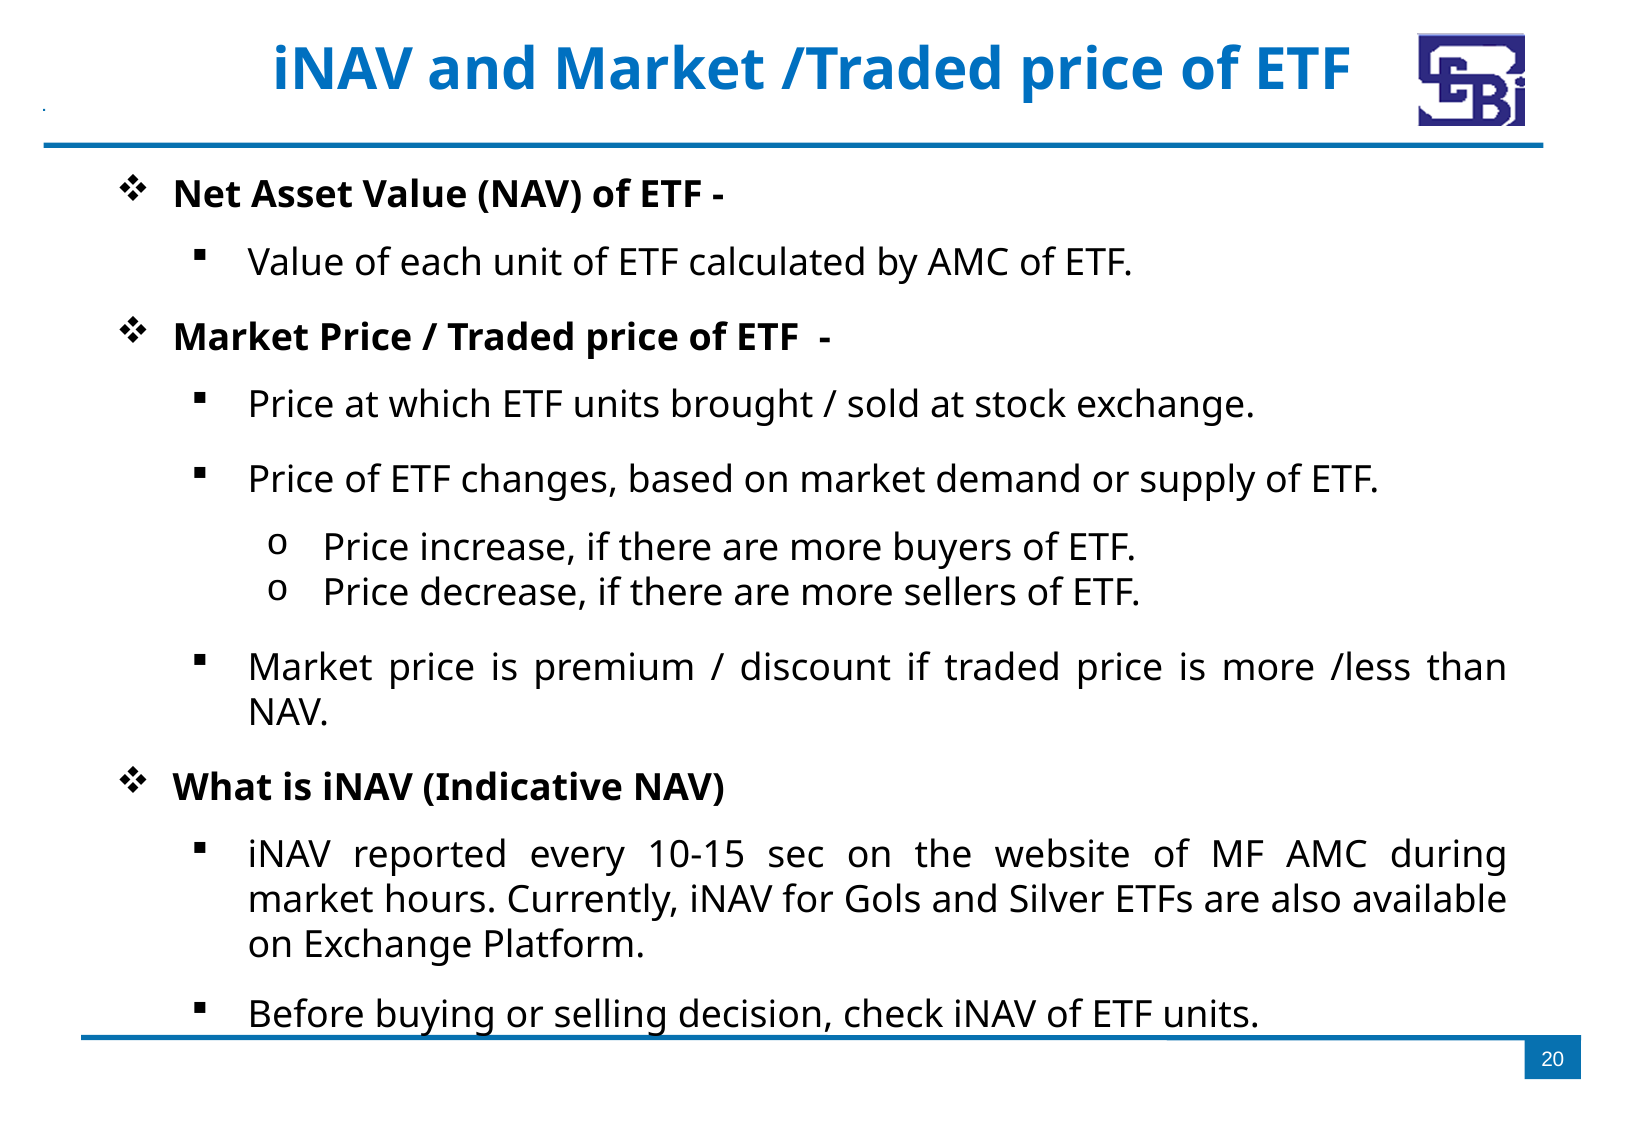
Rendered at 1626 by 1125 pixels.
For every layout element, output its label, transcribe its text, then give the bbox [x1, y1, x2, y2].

text_box 20 [1524, 1037, 1581, 1080]
text_box Net Asset Value (NAV) of ETF - Value of each unit of ETF calculated by AMC of ETF. Market Price / Traded price of ETF - Price at which ETF units brought / sold at stock exchange. Price of ETF changes, based on market demand or supply of ETF. Price increase, if there are more buyers of ETF. Price decrease, if there are more sellers of ETF. Market price is premium / discount if traded price is more /less than NAV. What is iNAV (Indicative NAV) iNAV reported every 10-15 sec on the website of MF AMC during market hours. Currently, iNAV for Gols and Silver ETFs are also available on Exchange Platform. Before buying or selling decision, check iNAV of ETF units. [116, 170, 1509, 999]
picture [1416, 32, 1525, 126]
text_box iNAV and Market /Traded price of ETF [81, 15, 1544, 126]
